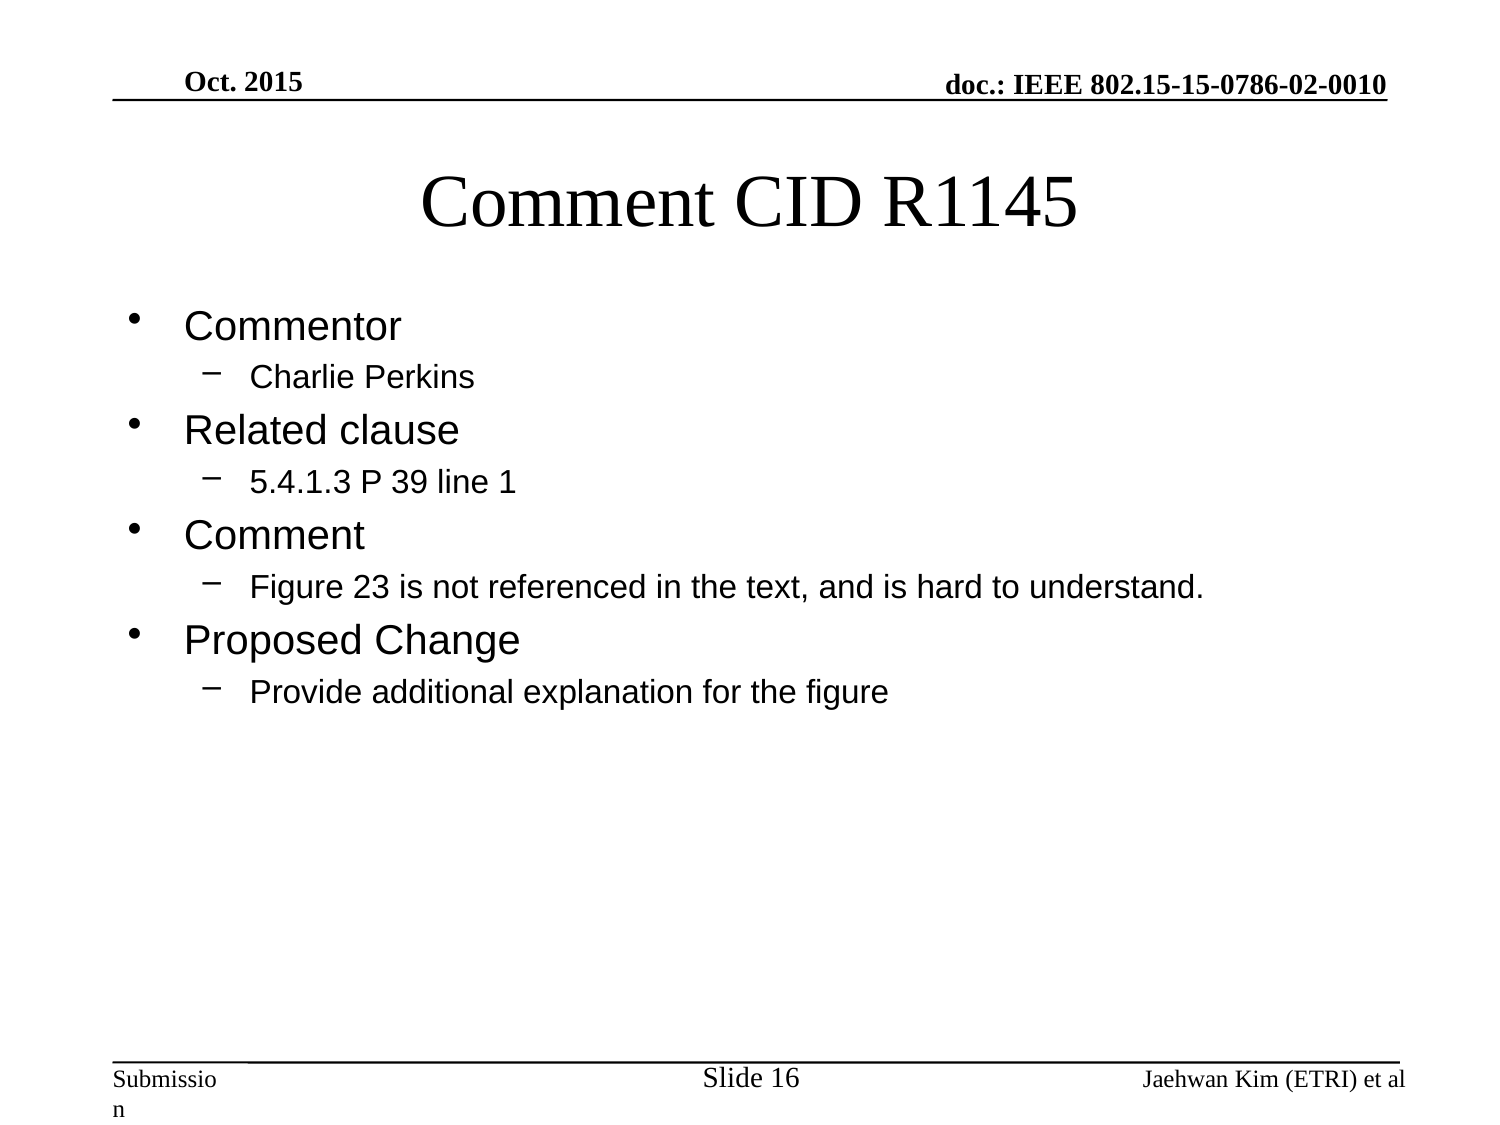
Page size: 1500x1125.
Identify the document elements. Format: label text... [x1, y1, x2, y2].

footer Jaehwan Kim (ETRI) et al [820, 1061, 1413, 1093]
title Comment CID R1145 [112, 125, 1388, 268]
slide_number Slide 16 [619, 1058, 883, 1095]
list Commentor Charlie Perkins Related clause 5.4.1.3 P 39 line 1 Comment Figure 23 is not referenced in the text, and is hard to understand. Proposed Change Provide additional explanation for the figure [112, 290, 1400, 1001]
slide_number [112, 62, 376, 99]
